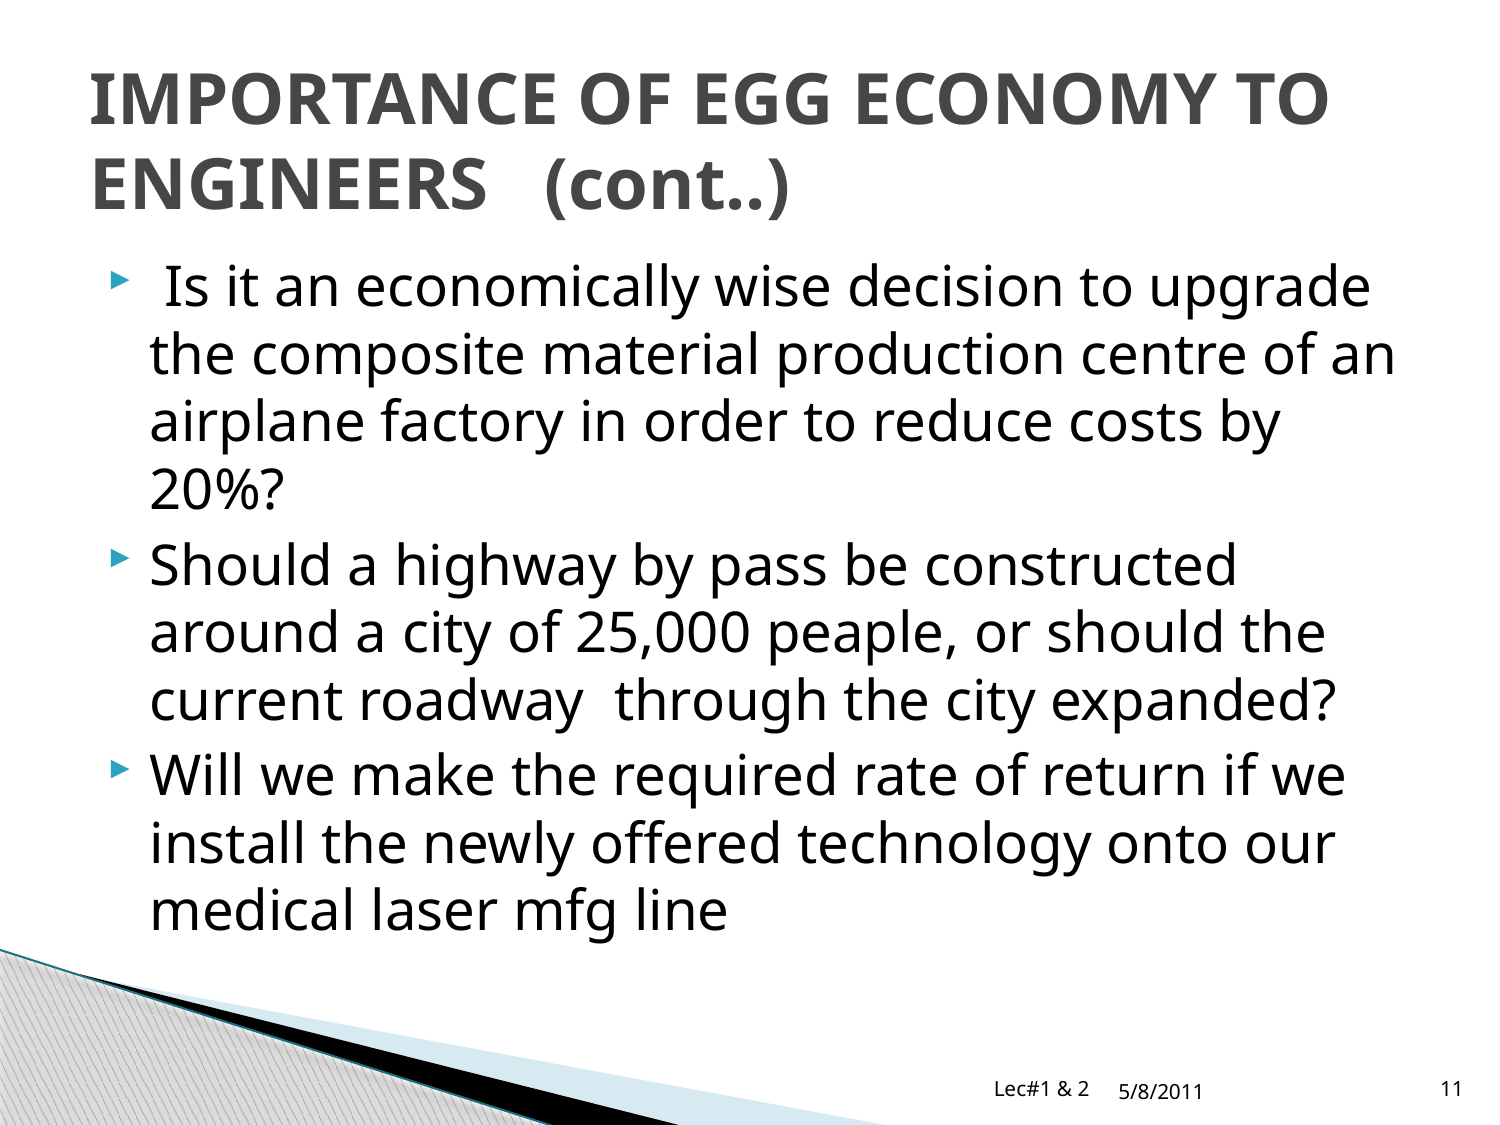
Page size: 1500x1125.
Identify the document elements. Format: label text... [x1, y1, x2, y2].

footer Lec#1 & 2 [718, 1051, 1105, 1112]
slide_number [1105, 1051, 1418, 1112]
title IMPORTANCE OF EGG ECONOMY TO ENGINEERS (cont..) [75, 45, 1425, 233]
list Is it an economically wise decision to upgrade the composite material production centre of an airplane factory in order to reduce costs by 20%? Should a highway by pass be constructed around a city of 25,000 peaple, or should the current roadway through the city expanded? Will we make the required rate of return if we install the newly offered technology onto our medical laser mfg line [75, 243, 1425, 986]
slide_number 11 [1418, 1051, 1479, 1112]
